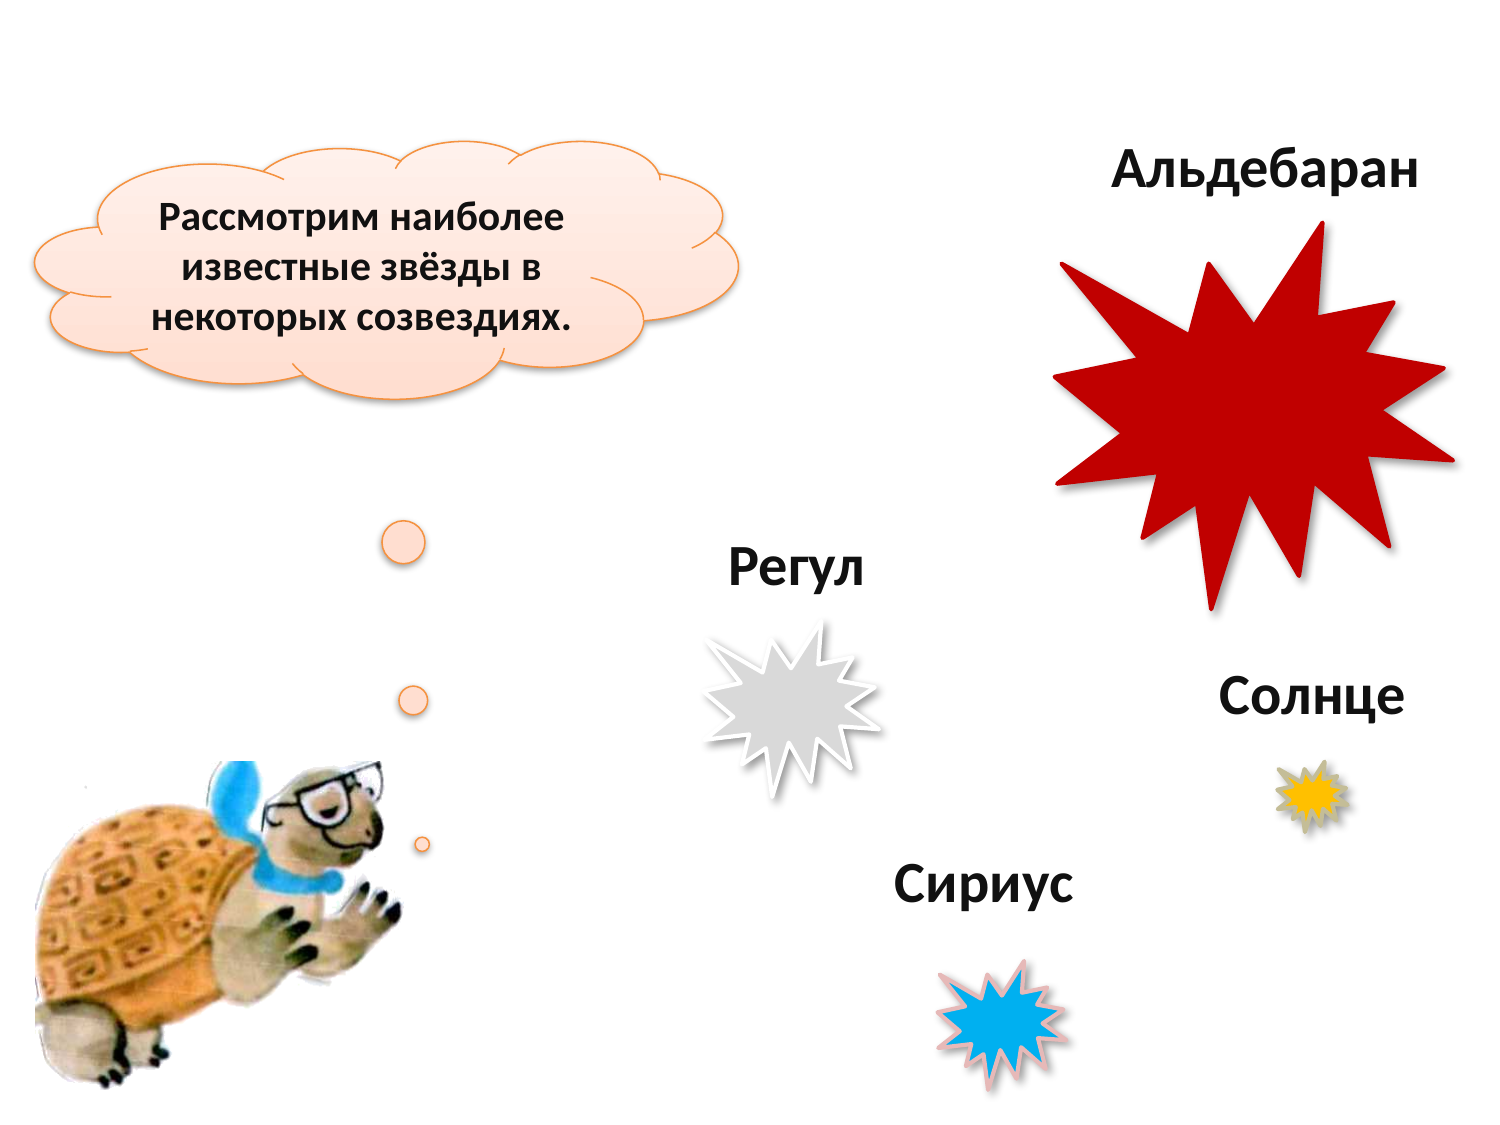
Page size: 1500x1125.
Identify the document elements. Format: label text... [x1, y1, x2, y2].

text_box Сириус [842, 842, 1127, 916]
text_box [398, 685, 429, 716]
text_box [935, 958, 1069, 1092]
text_box Регул [678, 525, 916, 600]
text_box Альдебаран [1064, 127, 1467, 201]
text_box Солнце [1158, 654, 1467, 729]
text_box [701, 619, 881, 799]
text_box [1275, 759, 1350, 835]
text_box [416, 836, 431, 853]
text_box Рассмотрим наиболее известные звёзды в некоторых созвездиях. [381, 519, 426, 565]
text_box Рассмотрим наиболее известные звёзды в некоторых созвездиях. [33, 140, 740, 401]
picture [34, 761, 411, 1098]
text_box [1052, 220, 1456, 612]
